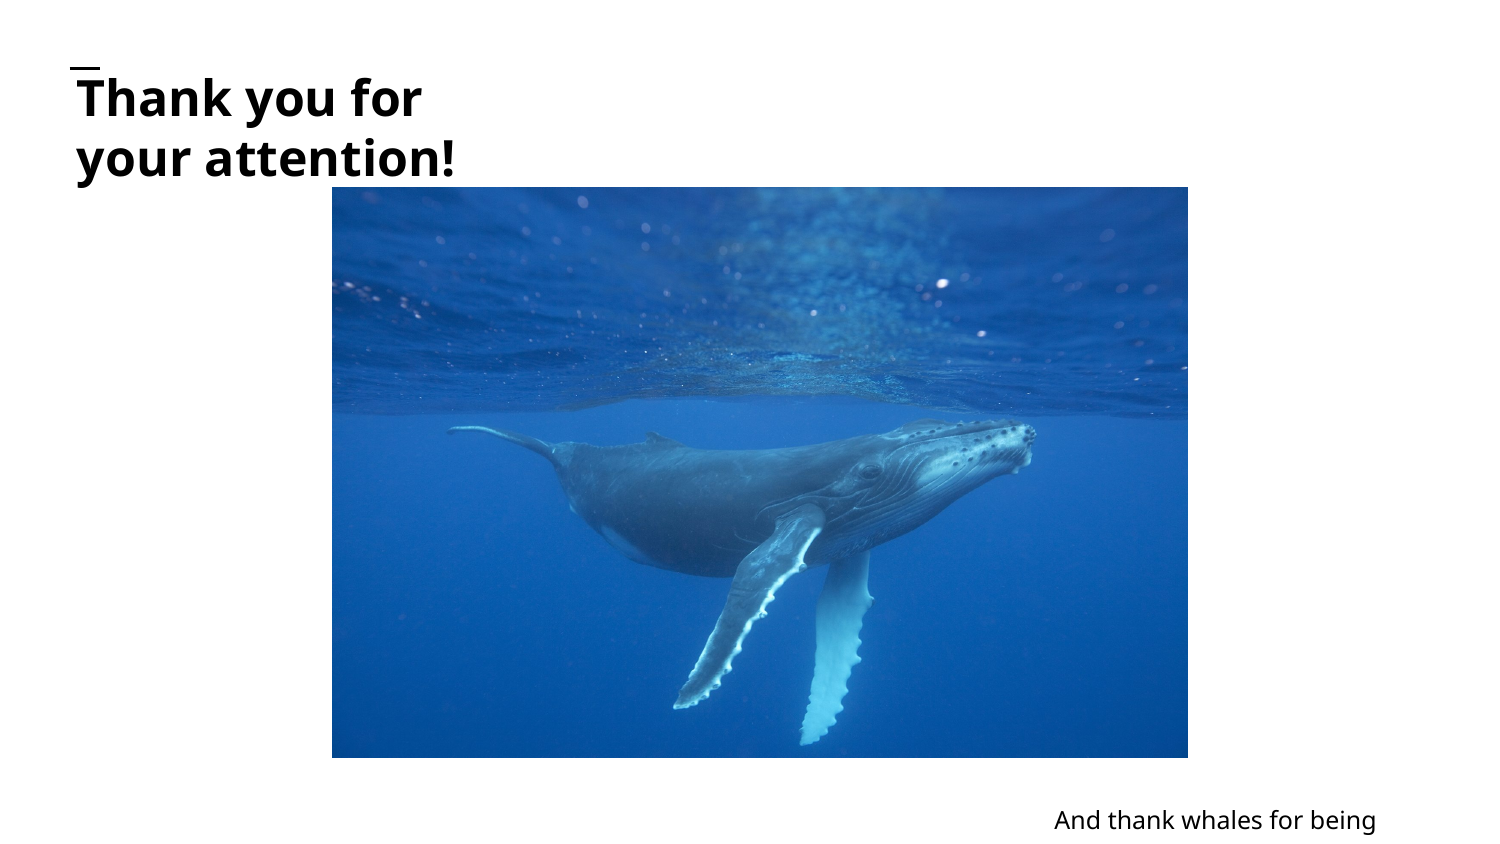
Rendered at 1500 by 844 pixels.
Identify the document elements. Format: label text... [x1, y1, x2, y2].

picture [332, 187, 1189, 758]
title Thank you for your attention! [61, 77, 523, 202]
list And thank whales for being awesome! [1039, 784, 1500, 836]
